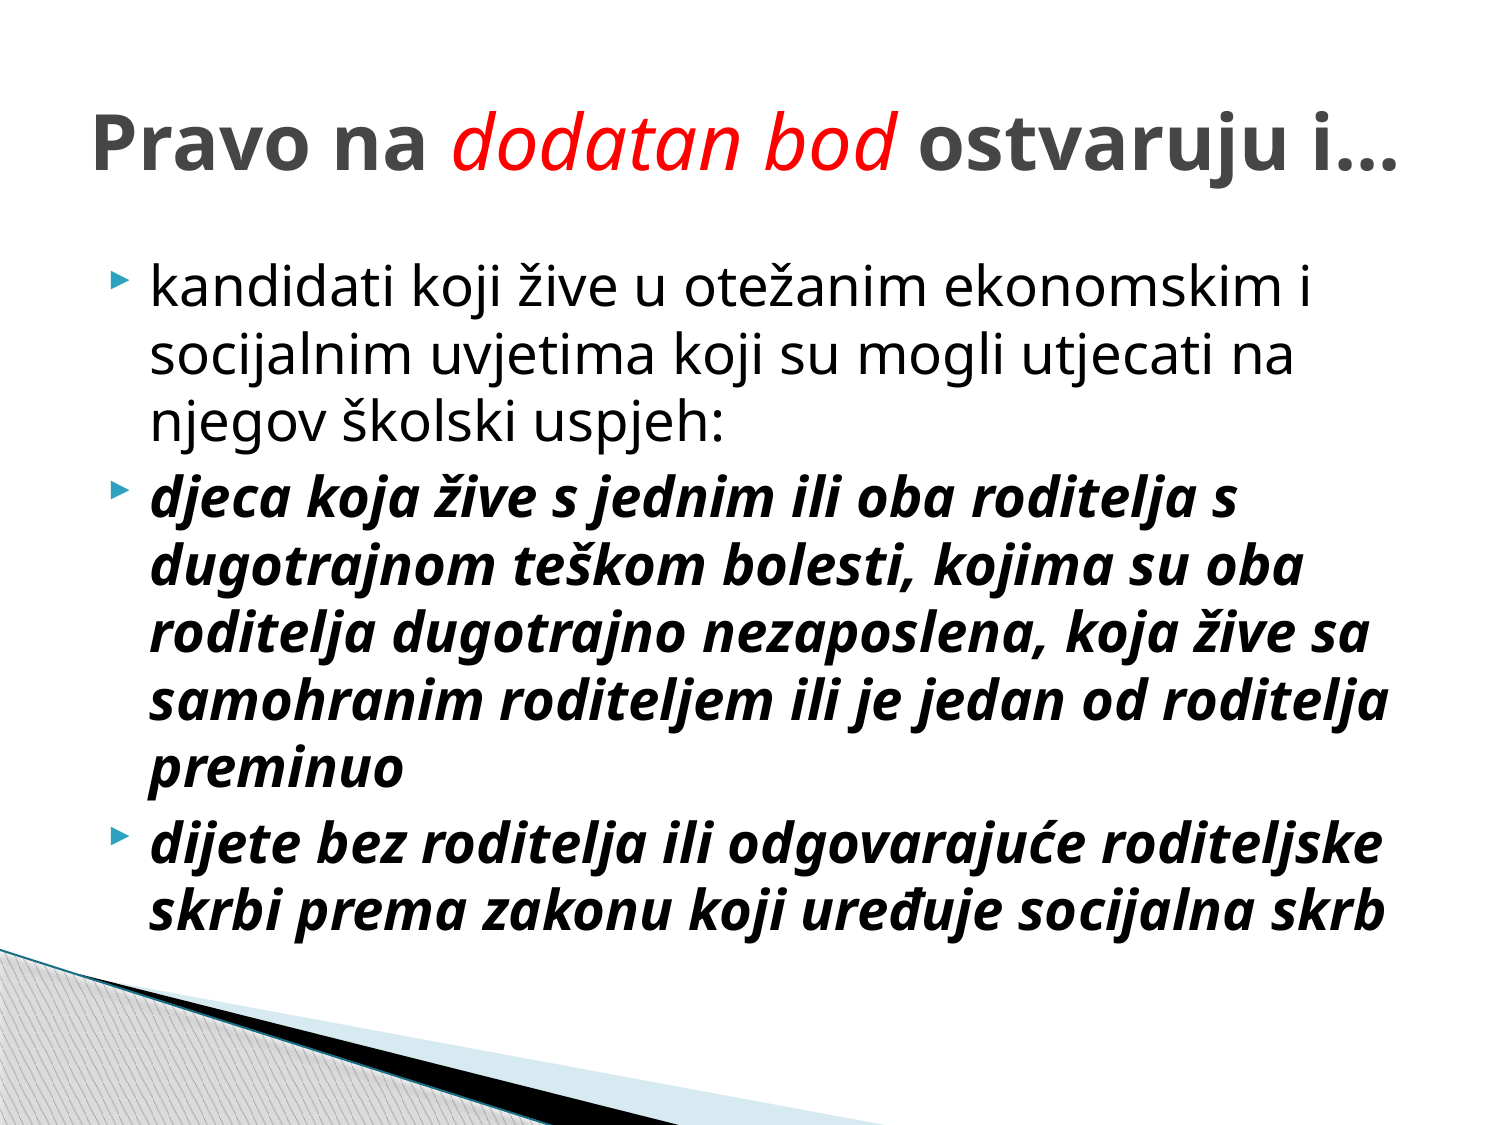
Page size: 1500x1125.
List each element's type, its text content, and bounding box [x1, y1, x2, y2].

list kandidati koji žive u otežanim ekonomskim i socijalnim uvjetima koji su mogli utjecati na njegov školski uspjeh: djeca koja žive s jednim ili oba roditelja s dugotrajnom teškom bolesti, kojima su oba roditelja dugotrajno nezaposlena, koja žive sa samohranim roditeljem ili je jedan od roditelja preminuo dijete bez roditelja ili odgovarajuće roditeljske skrbi prema zakonu koji uređuje socijalna skrb [75, 243, 1425, 986]
title Pravo na dodatan bod ostvaruju i... [75, 45, 1425, 233]
